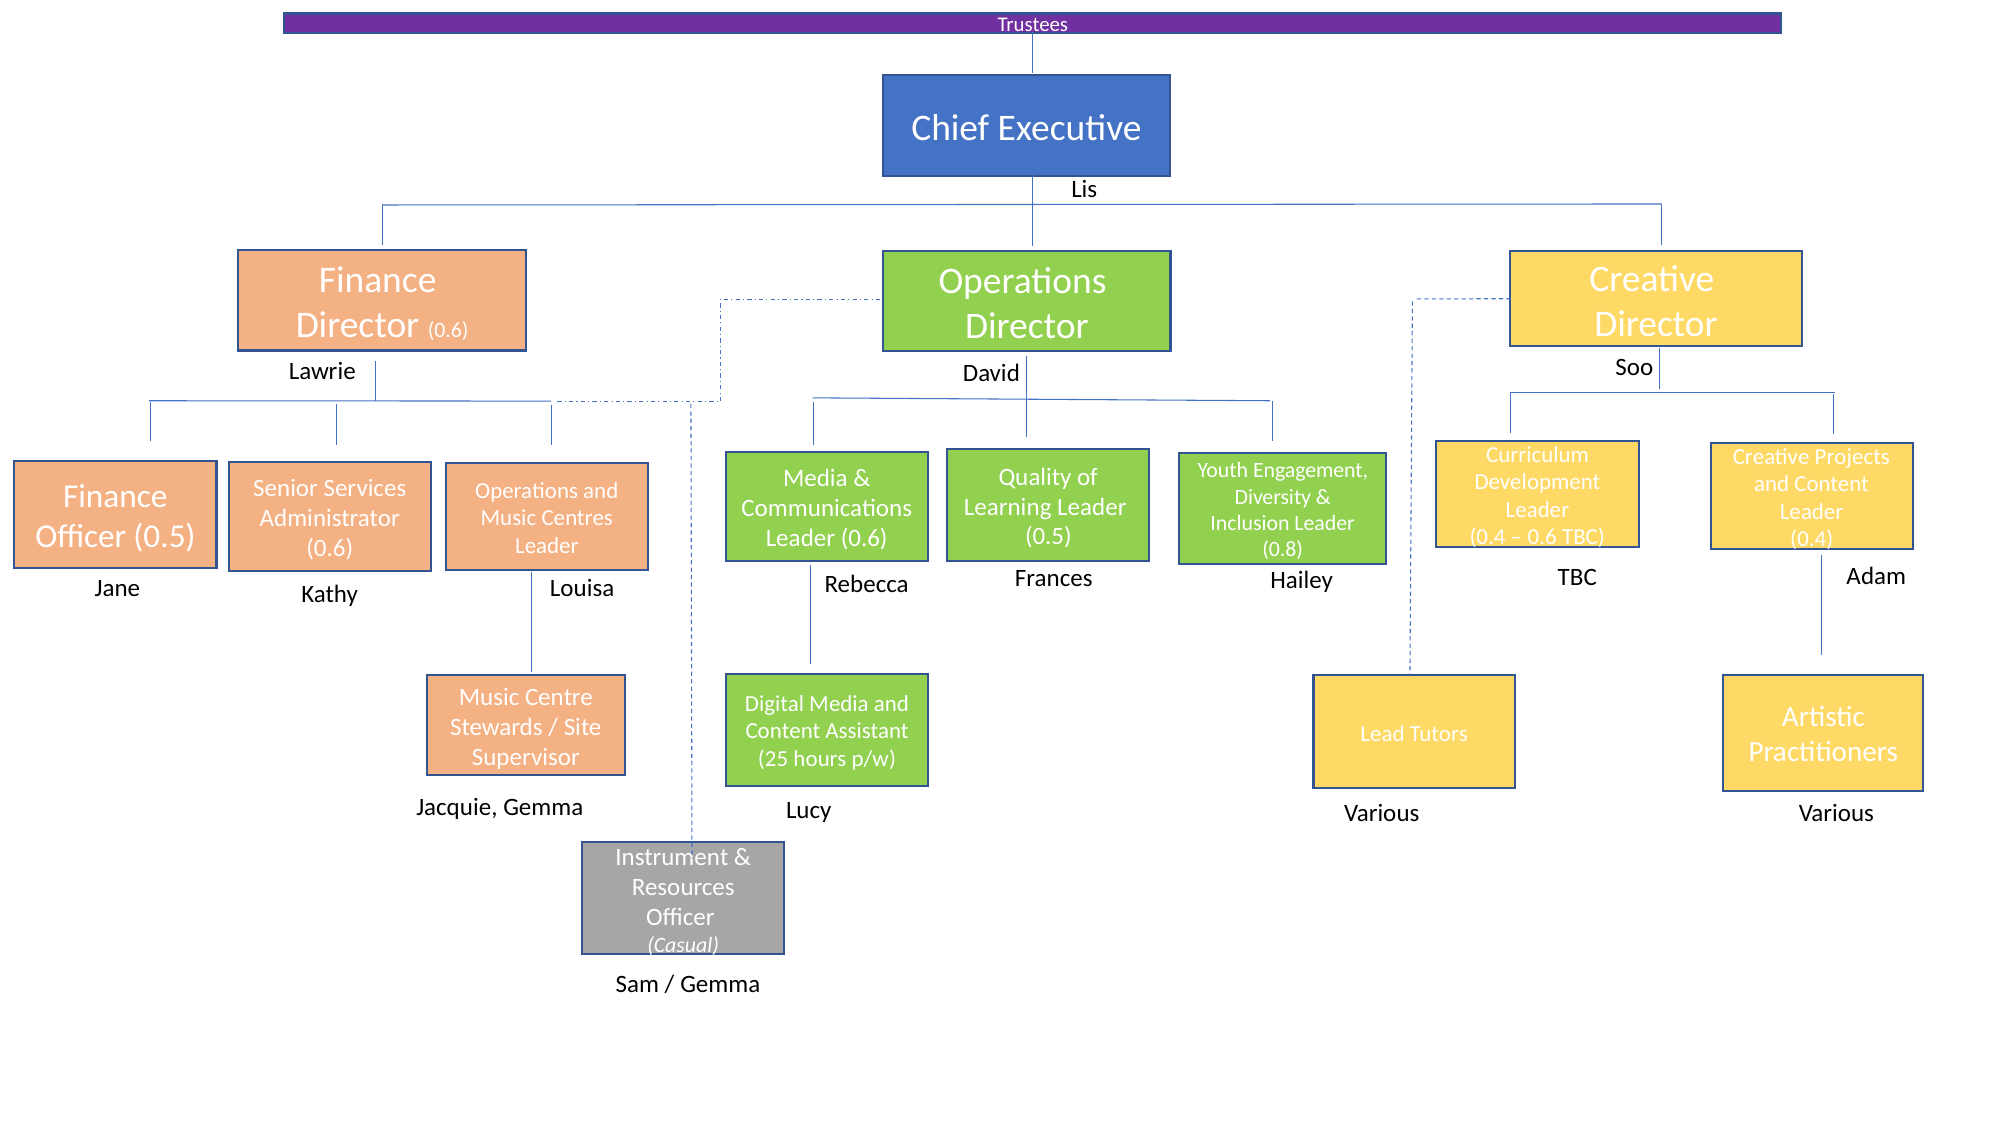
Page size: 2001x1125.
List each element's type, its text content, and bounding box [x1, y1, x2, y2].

text_box Frances [1000, 554, 1119, 599]
text_box Instrument & Resources Officer (Casual) [581, 841, 785, 955]
text_box Music Centre Stewards / Site Supervisor [426, 674, 626, 776]
text_box Adam [1831, 552, 1922, 598]
text_box Finance Director (0.6) [237, 249, 527, 352]
text_box Artistic Practitioners [1722, 674, 1924, 792]
text_box Trustees [283, 12, 1782, 34]
text_box Sam / Gemma [600, 960, 776, 1005]
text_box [557, 299, 884, 402]
text_box Operations and Music Centres Leader [445, 462, 649, 571]
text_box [884, 397, 1270, 401]
text_box Creative Projects and Content Leader (0.4) [1710, 442, 1914, 550]
text_box Lucy [771, 786, 853, 832]
text_box Senior Services Administrator (0.6) [228, 461, 432, 572]
text_box David [948, 349, 1067, 394]
text_box Hailey [1255, 556, 1348, 602]
text_box Various [1783, 788, 1890, 834]
text_box Digital Media and Content Assistant (25 hours p/w) [725, 673, 929, 787]
text_box Jacquie, Gemma [401, 783, 599, 828]
text_box TBC [1542, 553, 1612, 599]
text_box Curriculum Development Leader (0.4 – 0.6 TBC) [1435, 440, 1640, 548]
text_box Lead Tutors [1312, 674, 1516, 789]
text_box Louisa [535, 564, 630, 609]
text_box Media & Communications Leader (0.6) [725, 451, 929, 562]
text_box Lawrie [274, 346, 393, 392]
text_box Quality of Learning Leader (0.5) [946, 448, 1150, 562]
text_box Jane [79, 564, 156, 609]
text_box Various [1329, 788, 1435, 834]
text_box Youth Engagement, Diversity & Inclusion Leader (0.8) [1178, 452, 1387, 565]
text_box Rebecca [809, 560, 928, 605]
text_box Operations Director [882, 250, 1172, 352]
text_box Soo [1600, 343, 1719, 389]
text_box Lis [1056, 206, 1175, 211]
text_box Chief Executive [882, 74, 1171, 177]
text_box Lis [1056, 165, 1175, 203]
text_box Creative Director [1509, 250, 1803, 347]
text_box Finance Officer (0.5) [13, 460, 218, 569]
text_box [1409, 301, 1413, 676]
text_box Kathy [286, 569, 373, 615]
